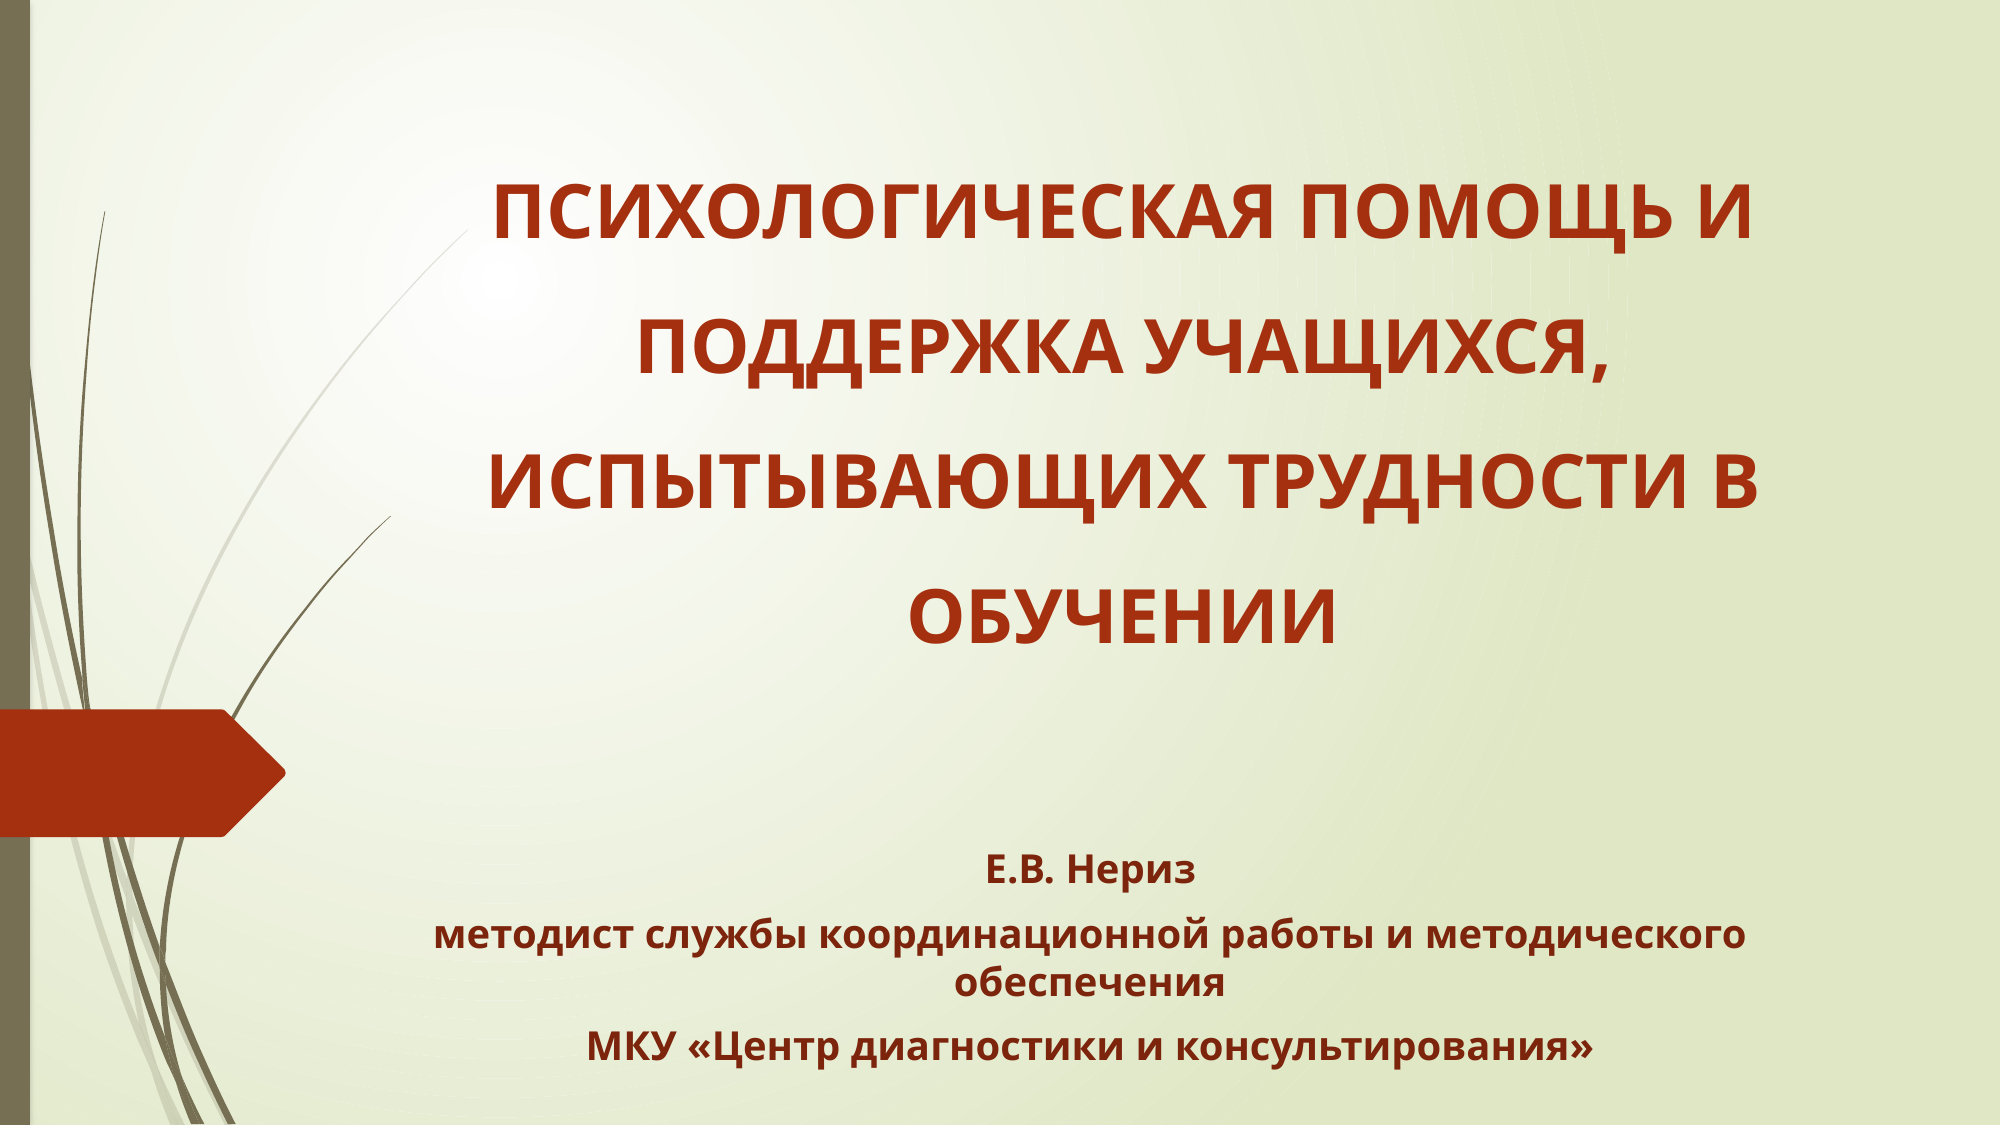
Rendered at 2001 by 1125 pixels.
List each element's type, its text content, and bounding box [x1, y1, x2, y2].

subtitle Е.В. Нериз методист службы координационной работы и методического обеспечения МКУ «Центр диагностики и консультирования» [293, 783, 1888, 1078]
title ПСИХОЛОГИЧЕСКАЯ ПОМОЩЬ И ПОДДЕРЖКА УЧАЩИХСЯ, ИСПЫТЫВАЮЩИХ ТРУДНОСТИ В ОБУЧЕНИИ [360, 0, 1888, 667]
